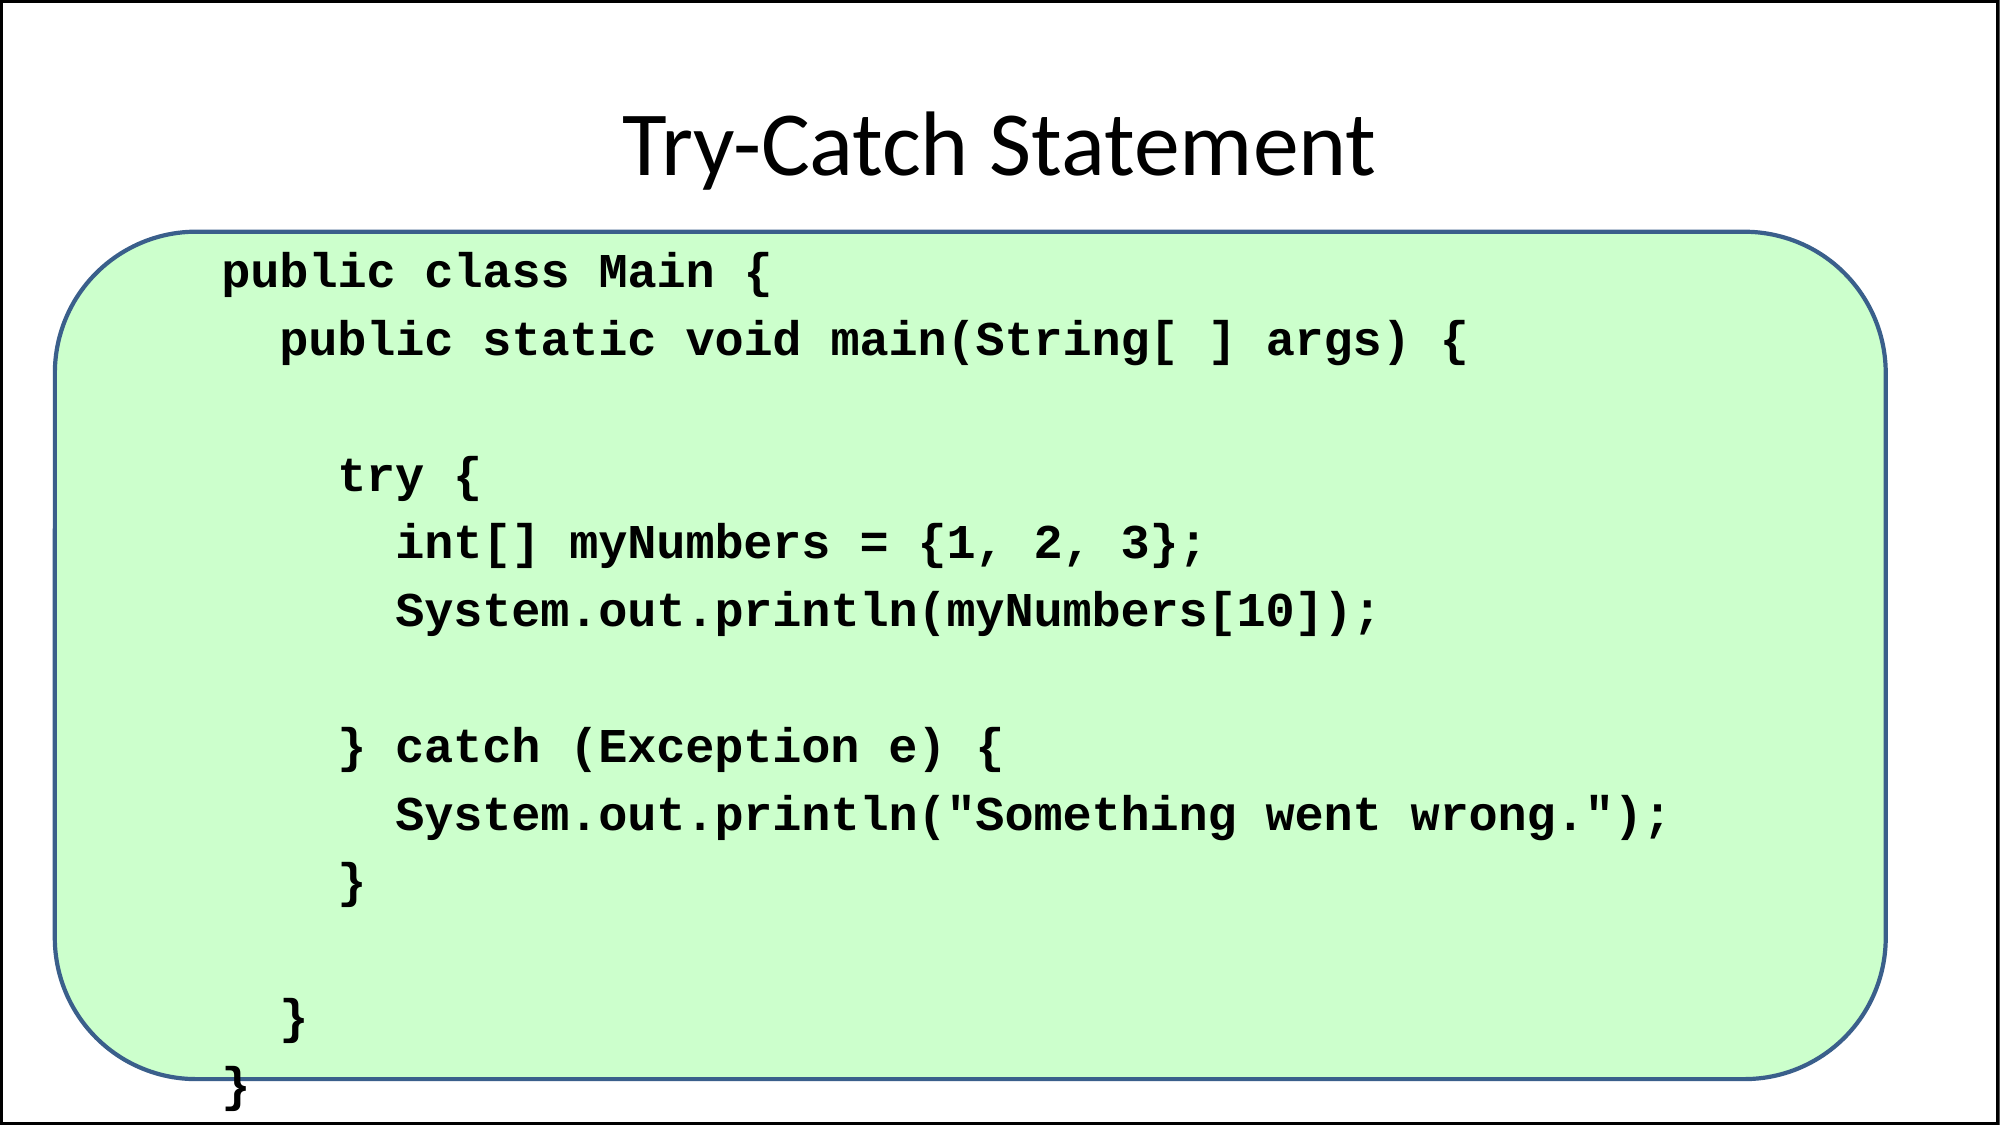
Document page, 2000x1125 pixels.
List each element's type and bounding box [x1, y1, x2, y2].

text_box [0, 0, 2000, 1125]
